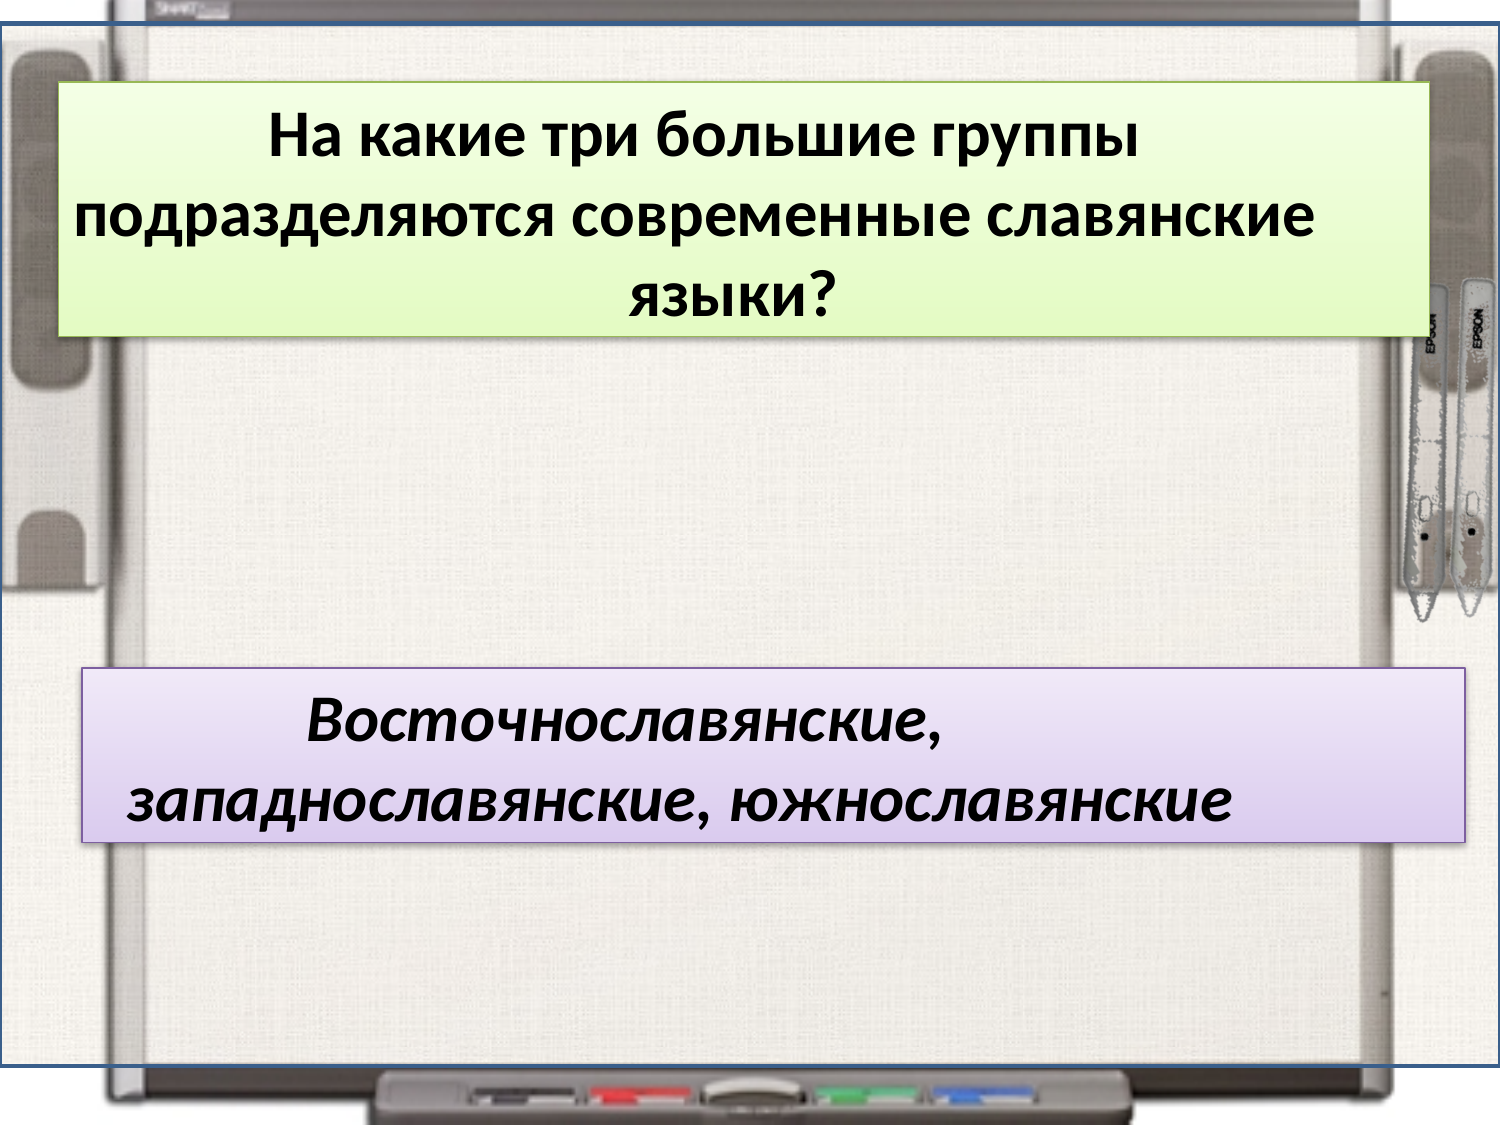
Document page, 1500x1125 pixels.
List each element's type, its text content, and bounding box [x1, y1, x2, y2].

picture [2, 26, 1498, 1064]
text_box На какие три большие группы подразделяются современные славянские языки? [58, 81, 1430, 337]
picture [0, 1068, 1500, 1125]
picture [0, 0, 1500, 21]
text_box Восточнославянские, западнославянские, южнославянские [81, 667, 1466, 843]
